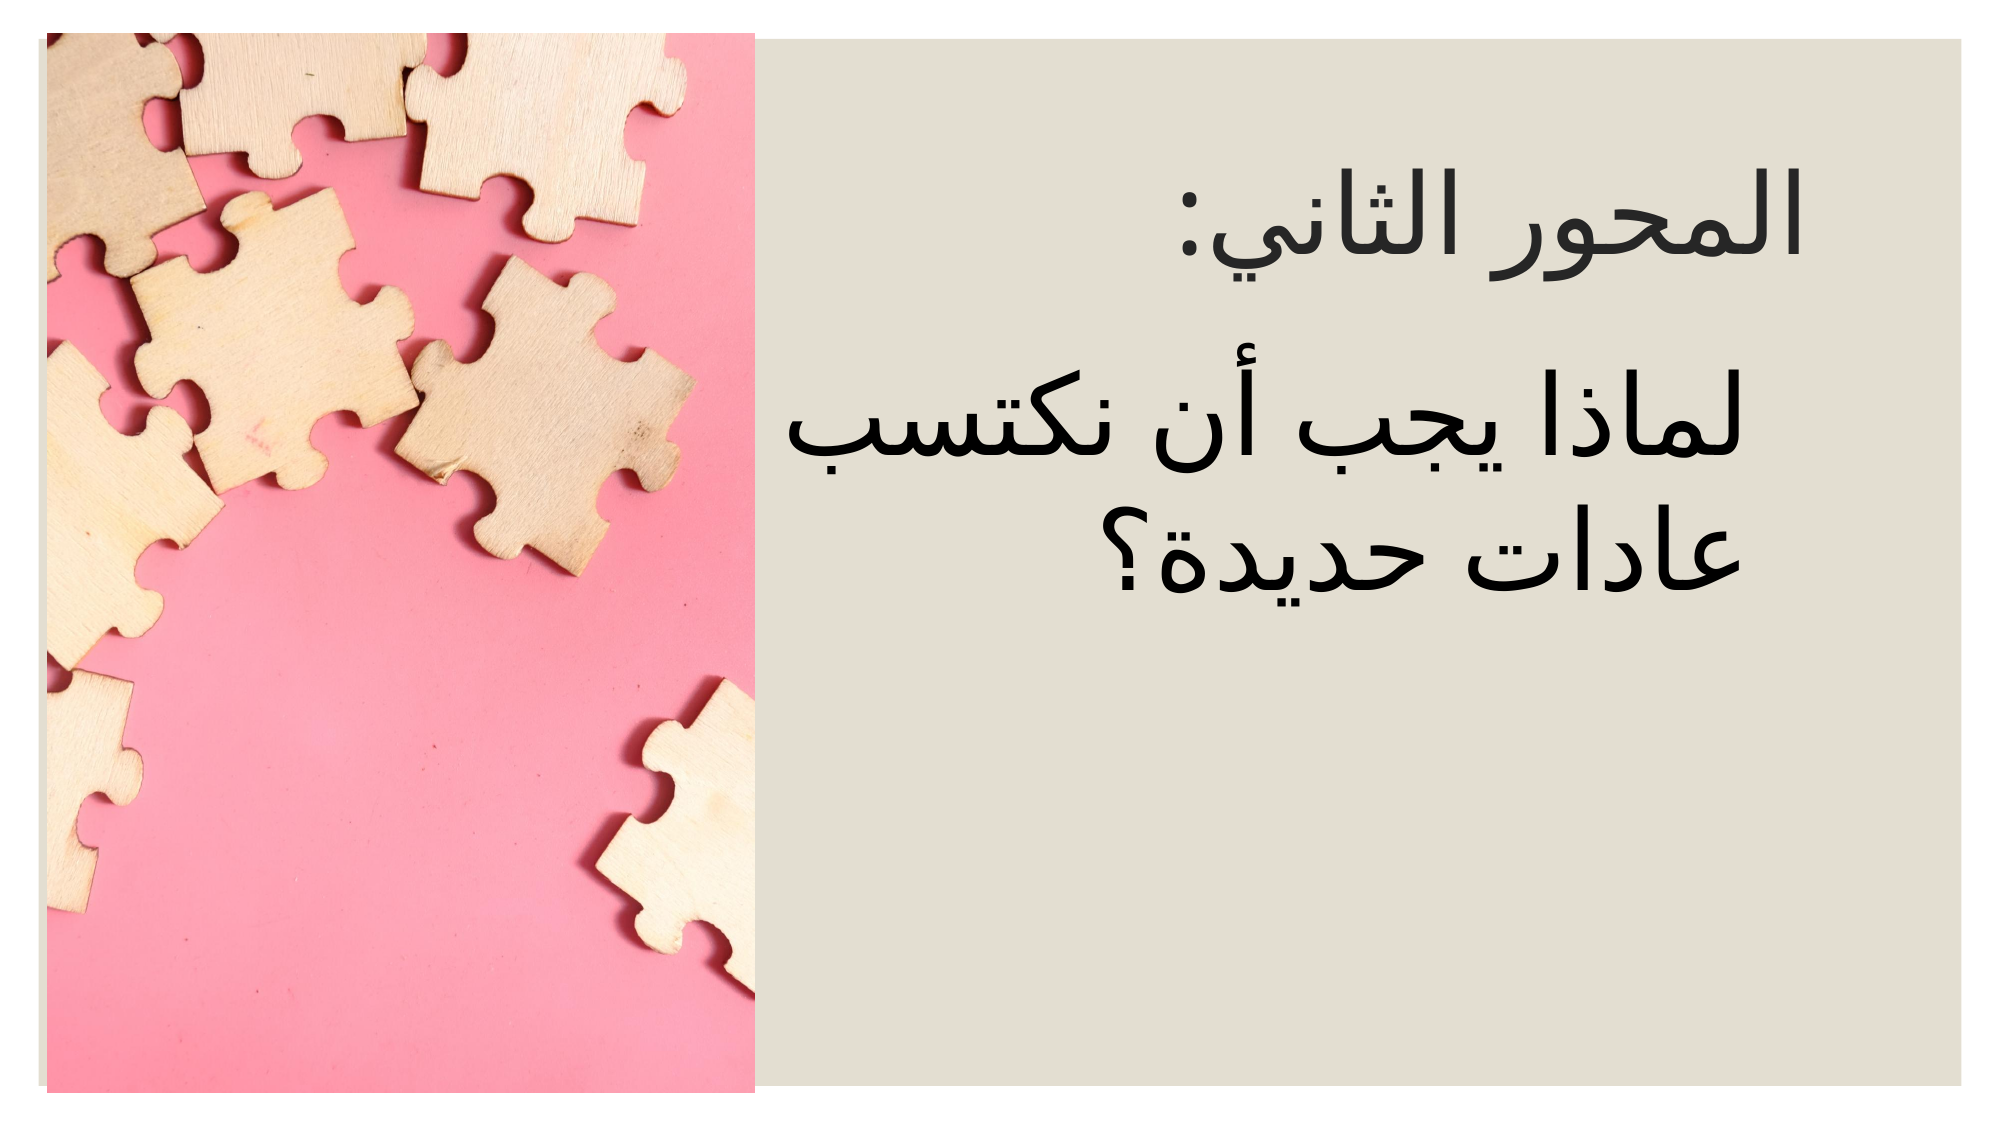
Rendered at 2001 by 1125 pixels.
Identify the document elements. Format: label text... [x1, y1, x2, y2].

title المحور الثاني: [761, 105, 1825, 331]
text_box لماذا يجب أن نكتسب عادات حديدة؟ [761, 335, 1766, 621]
picture [47, 33, 755, 1093]
